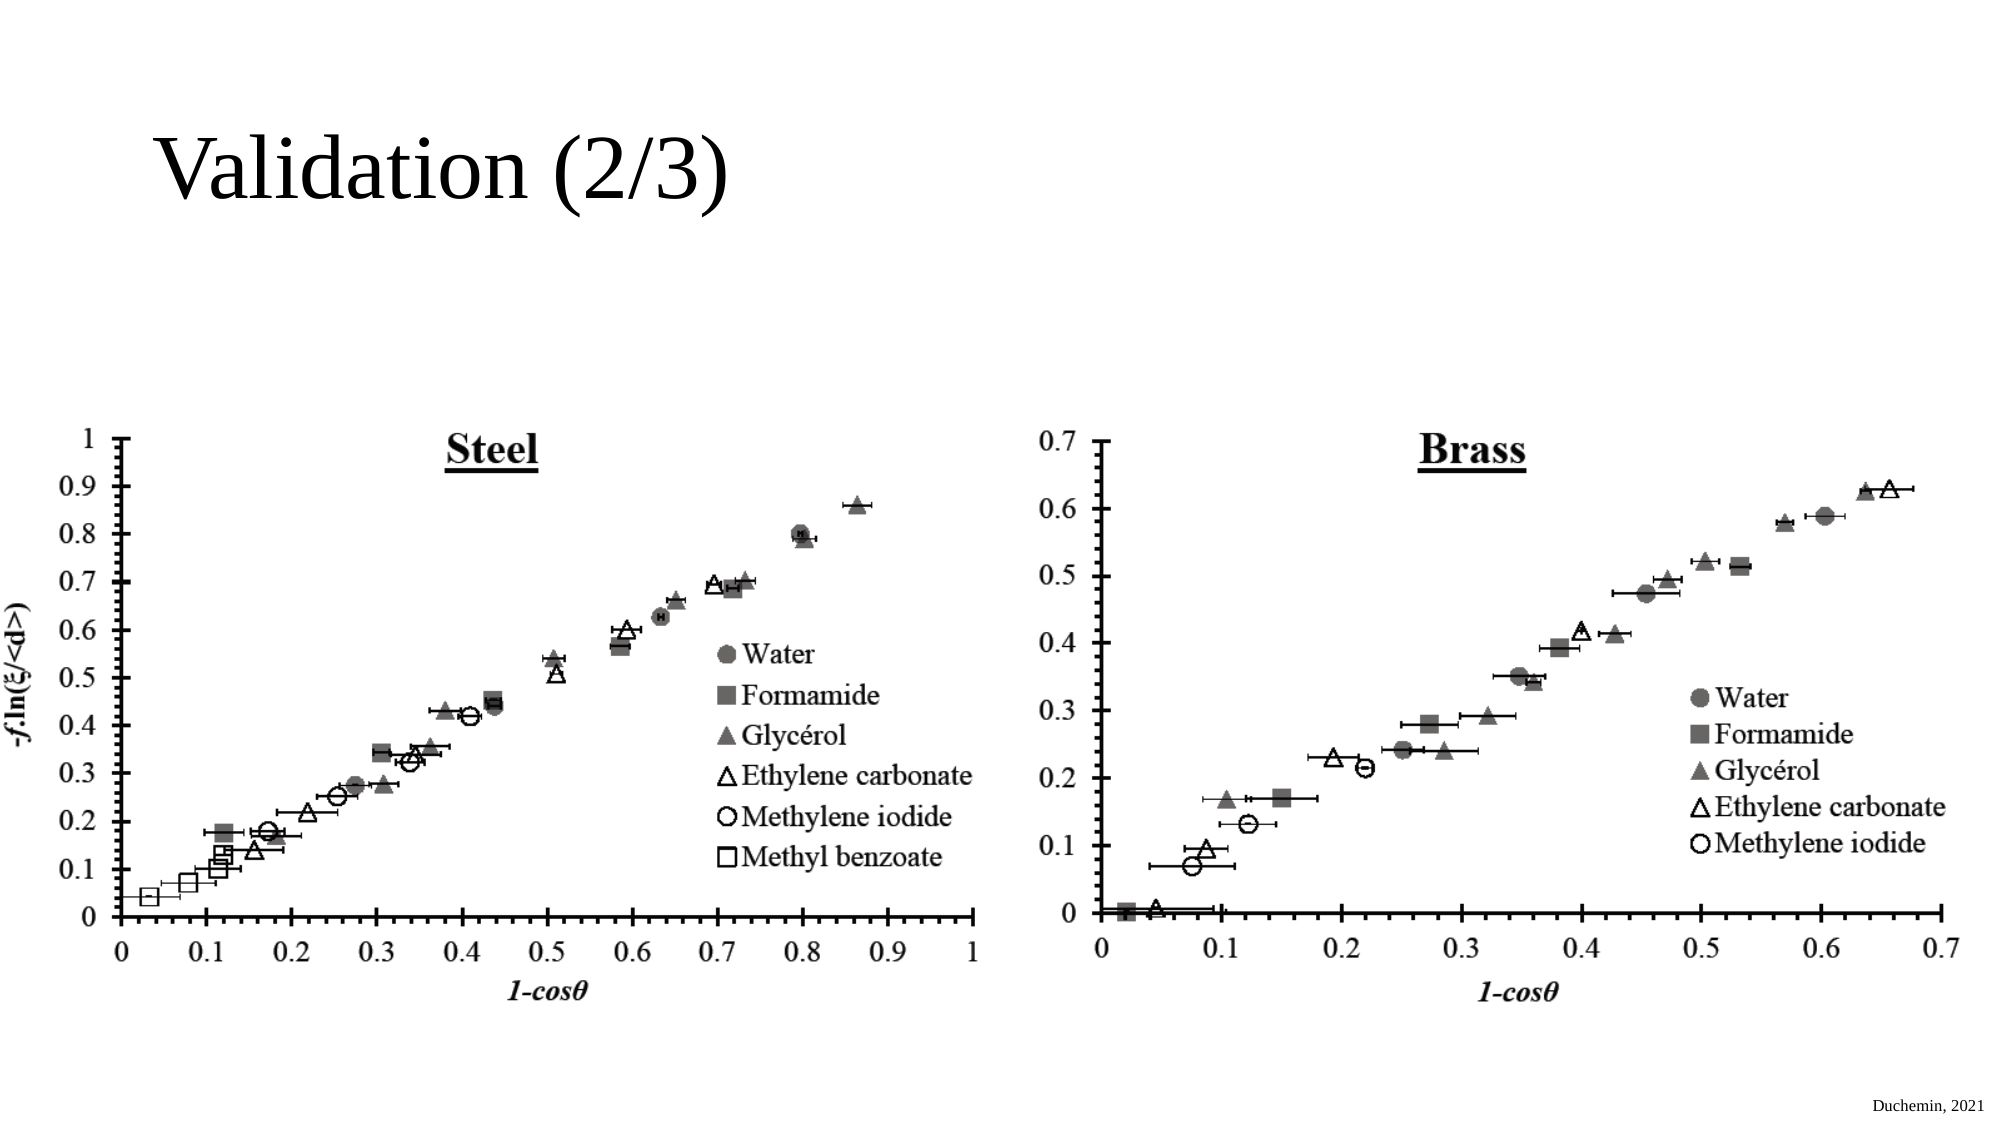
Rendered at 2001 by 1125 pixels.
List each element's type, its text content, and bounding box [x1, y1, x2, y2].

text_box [1020, 343, 2000, 1088]
title Validation (2/3) [137, 59, 1863, 278]
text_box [0, 343, 1020, 1088]
text_box Duchemin, 2021 [1824, 1088, 2000, 1123]
